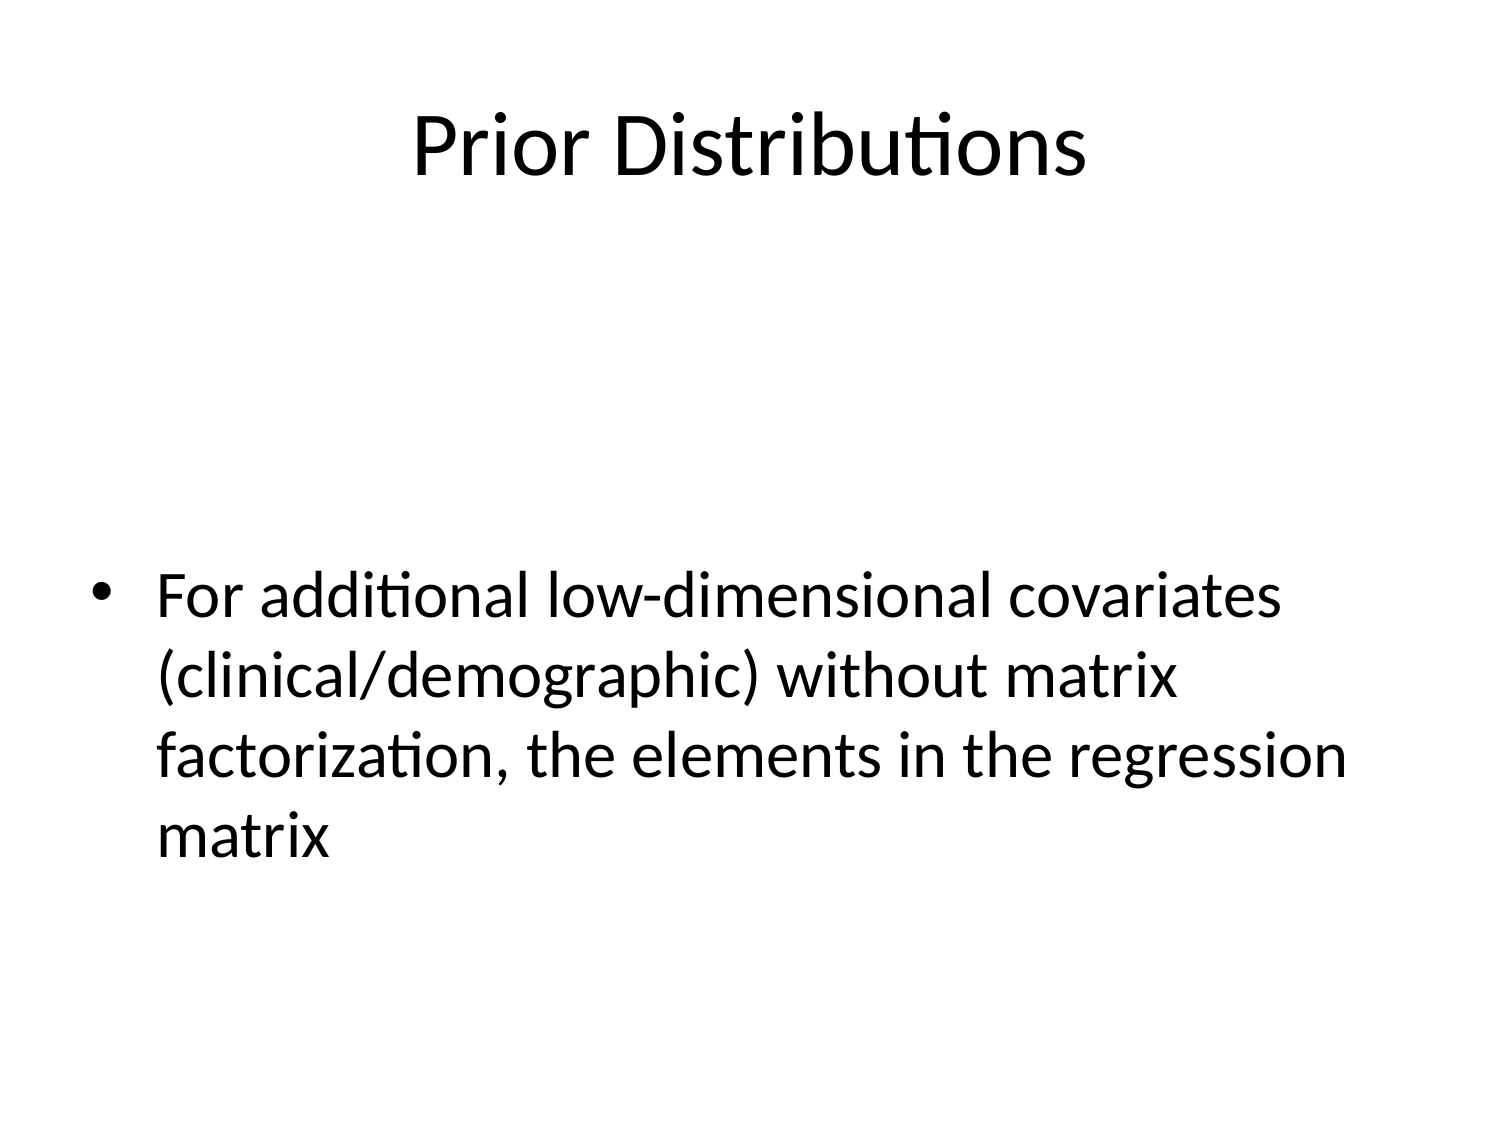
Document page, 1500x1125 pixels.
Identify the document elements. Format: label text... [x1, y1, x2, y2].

title Prior Distributions [75, 45, 1425, 233]
